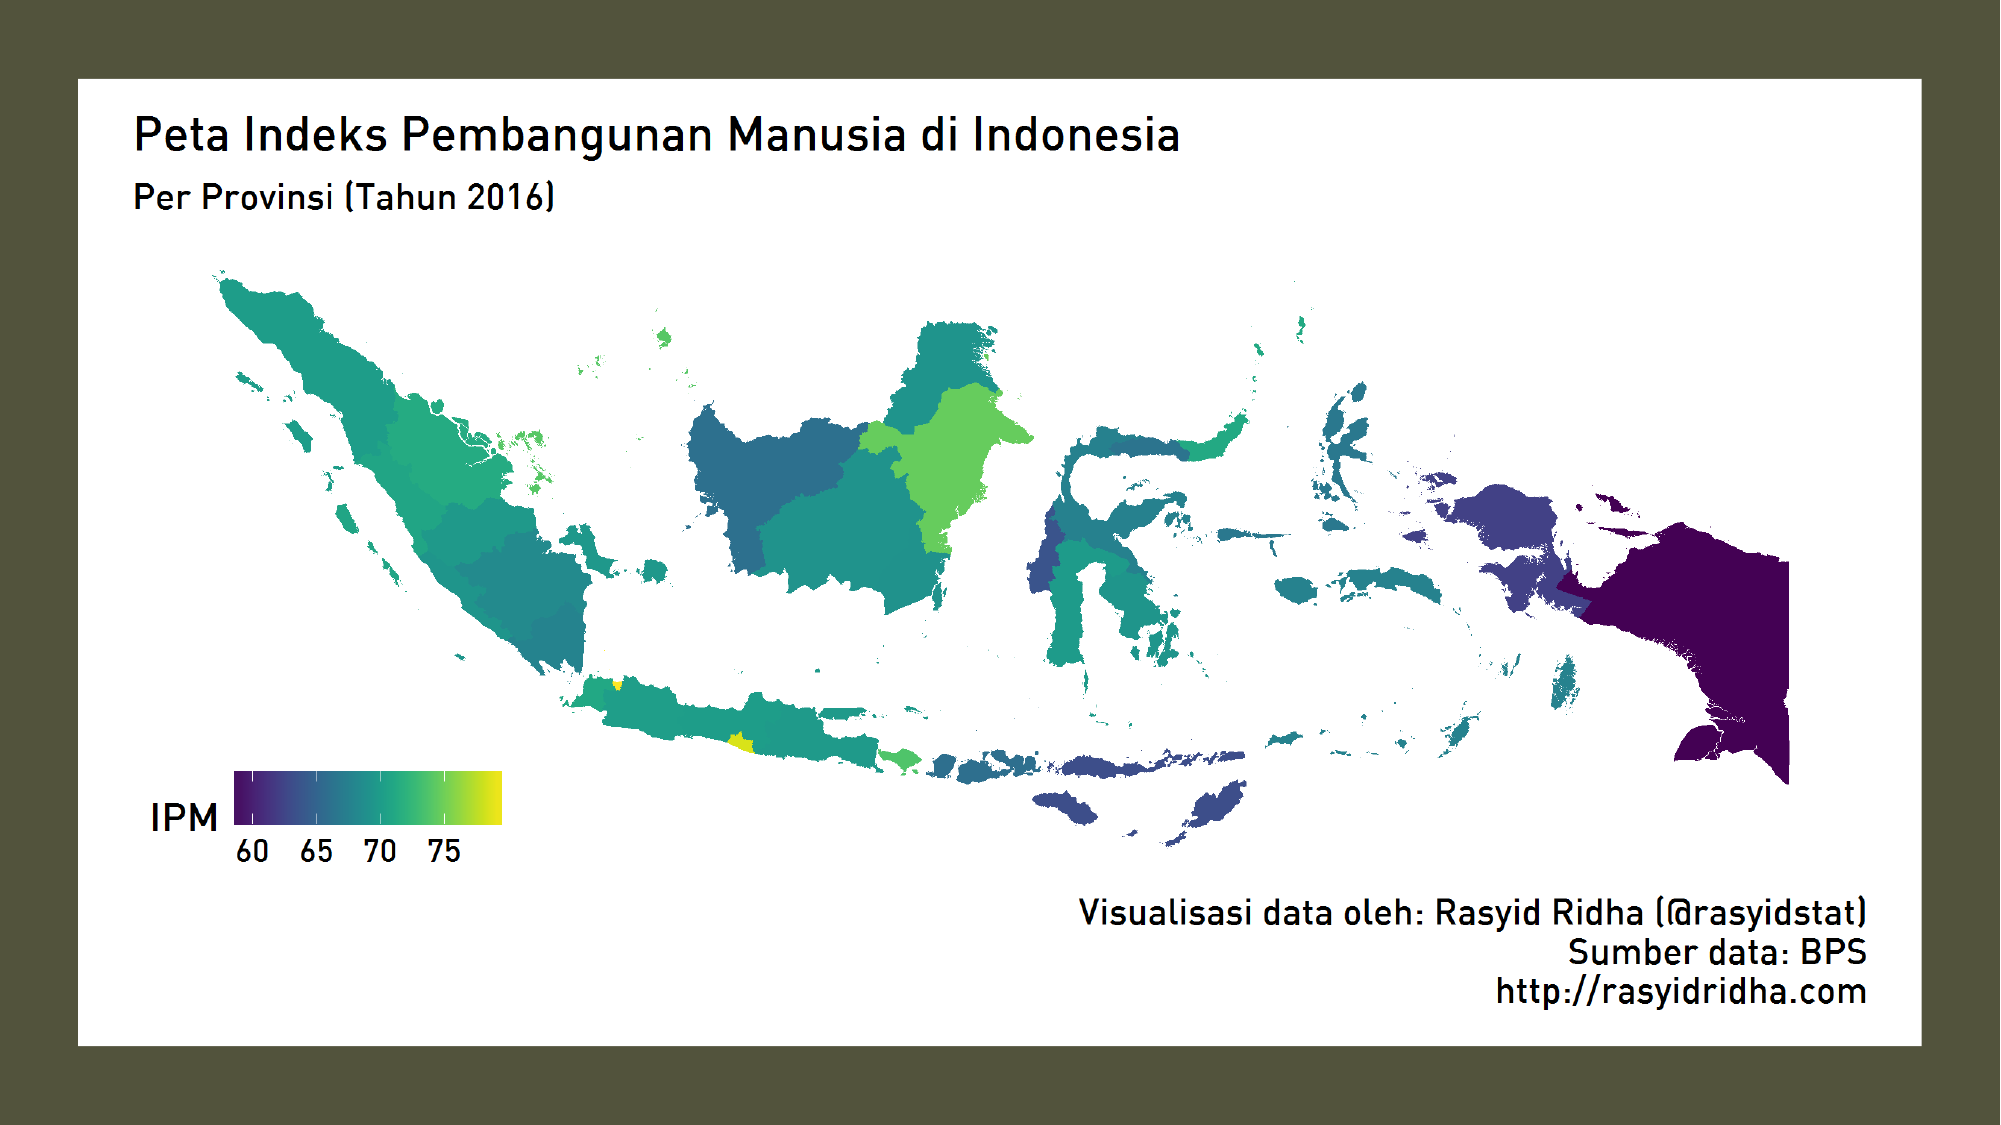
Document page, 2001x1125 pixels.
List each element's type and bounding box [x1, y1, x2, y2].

picture [105, 115, 1895, 1010]
text_box [77, 78, 1923, 1047]
text_box [0, 0, 2000, 1125]
